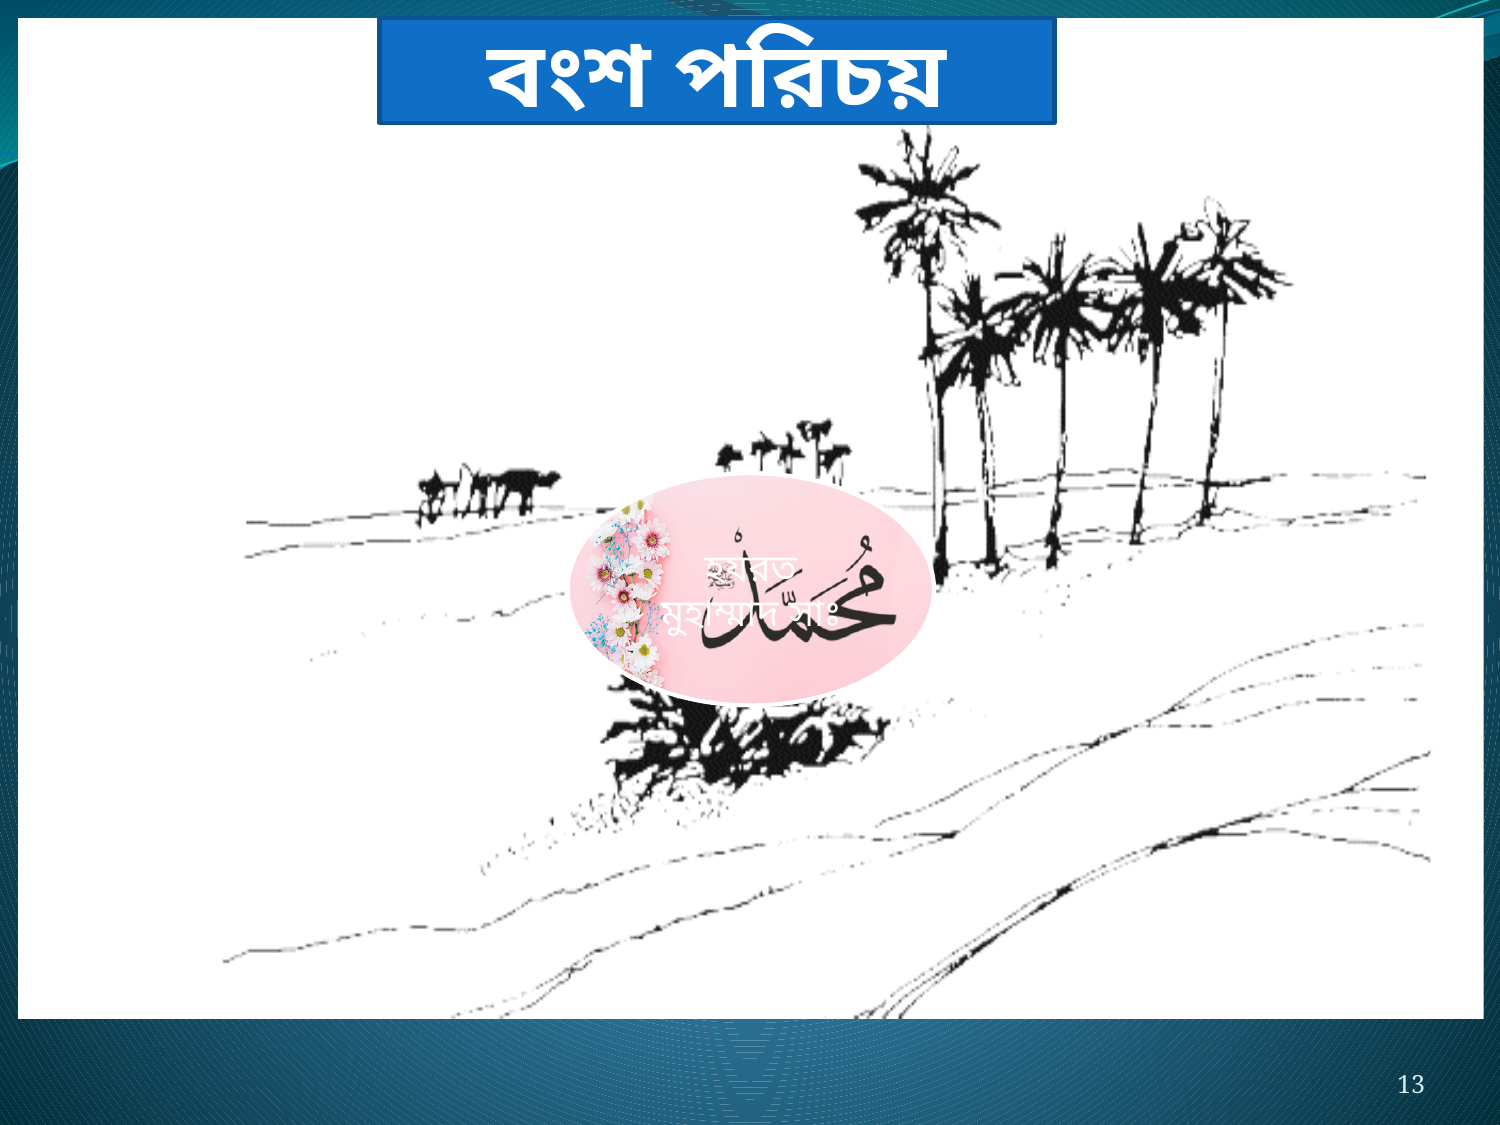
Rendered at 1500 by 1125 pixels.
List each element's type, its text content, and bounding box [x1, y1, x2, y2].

picture [17, 17, 1484, 124]
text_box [17, 124, 1484, 1054]
slide_number 13 [1299, 1067, 1425, 1103]
